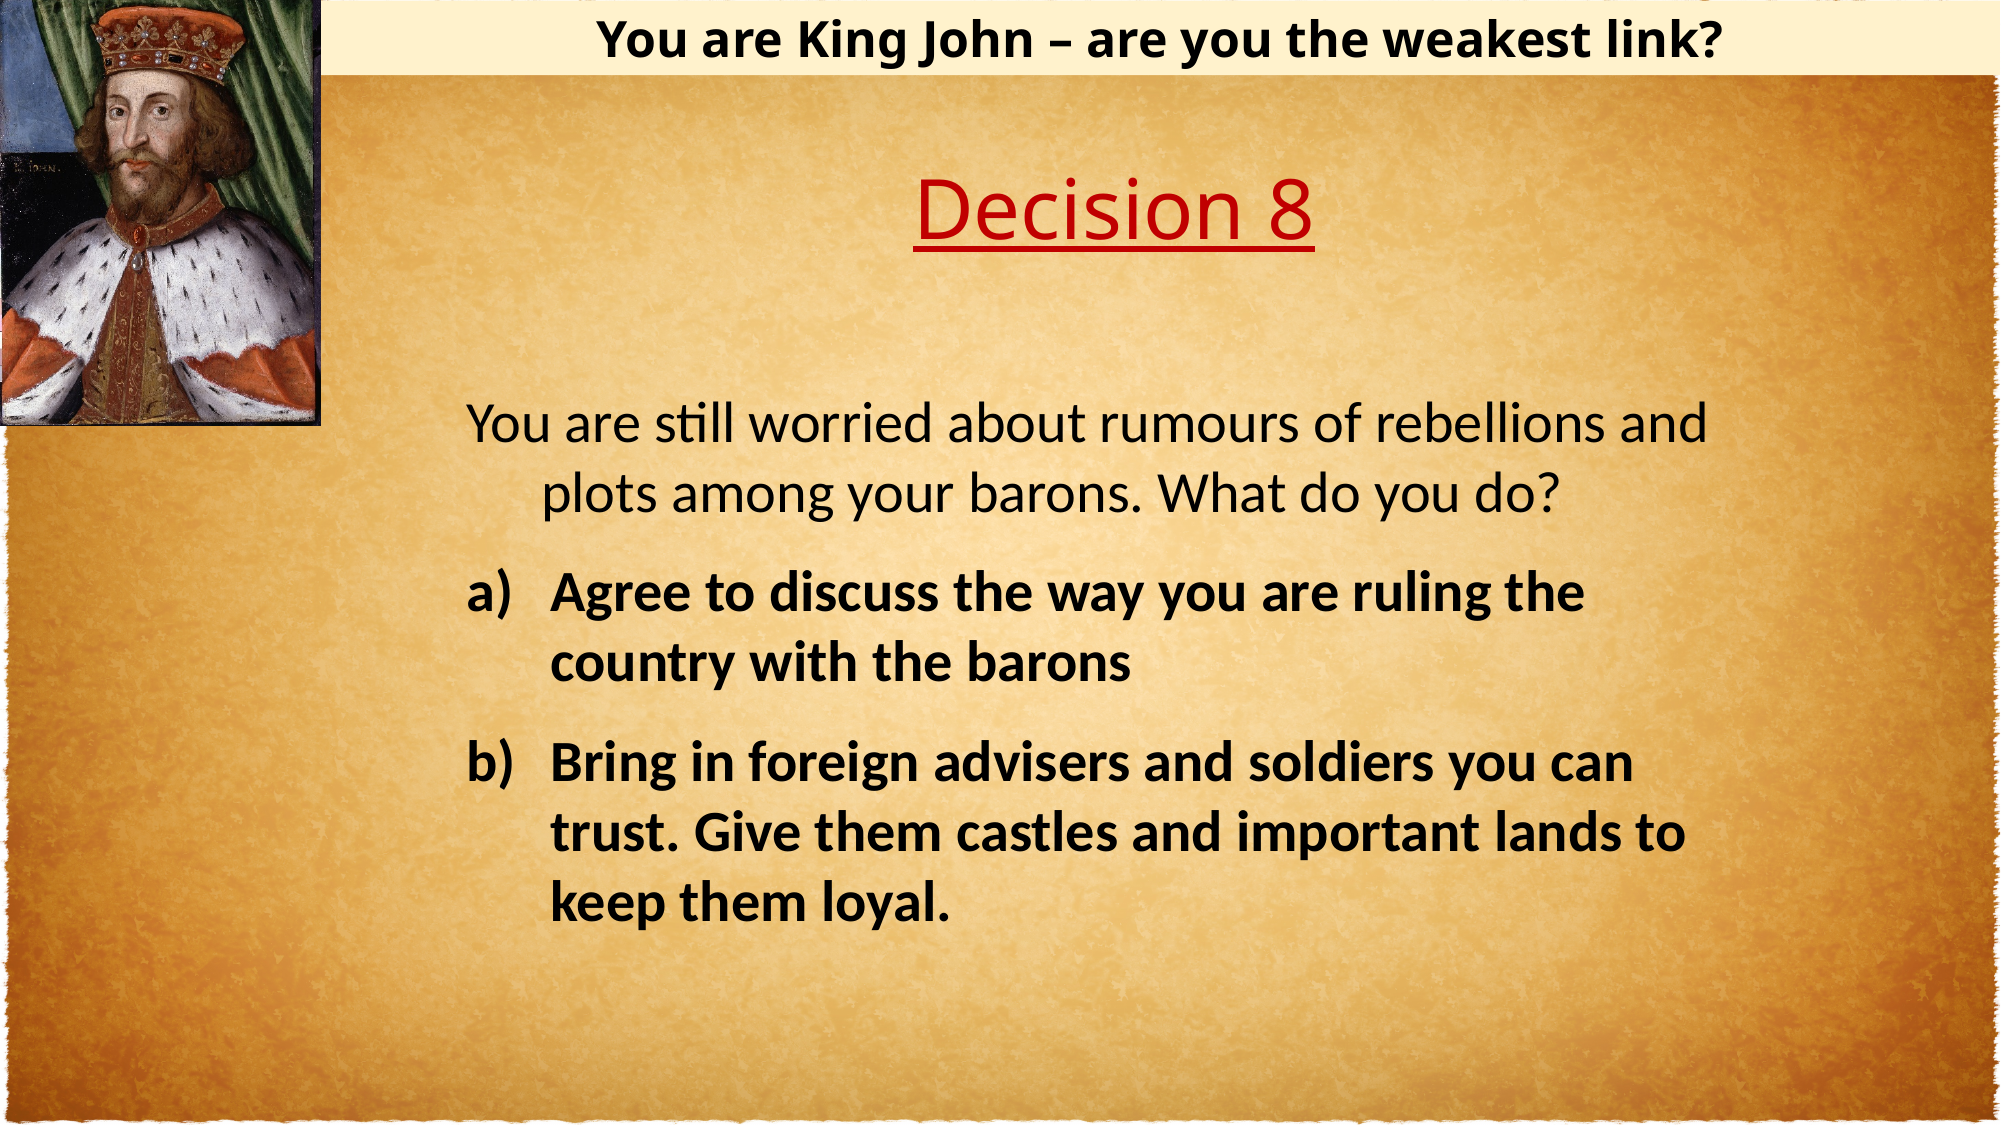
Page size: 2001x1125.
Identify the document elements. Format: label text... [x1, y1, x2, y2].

text_box Decision 8 You are still worried about rumours of rebellions and plots among your barons. What do you do? Agree to discuss the way you are ruling the country with the barons Bring in foreign advisers and soldiers you can trust. Give them castles and important lands to keep them loyal. [451, 148, 1777, 1025]
text_box You are King John – are you the weakest link? [321, 0, 2000, 76]
picture [0, 0, 2001, 1125]
